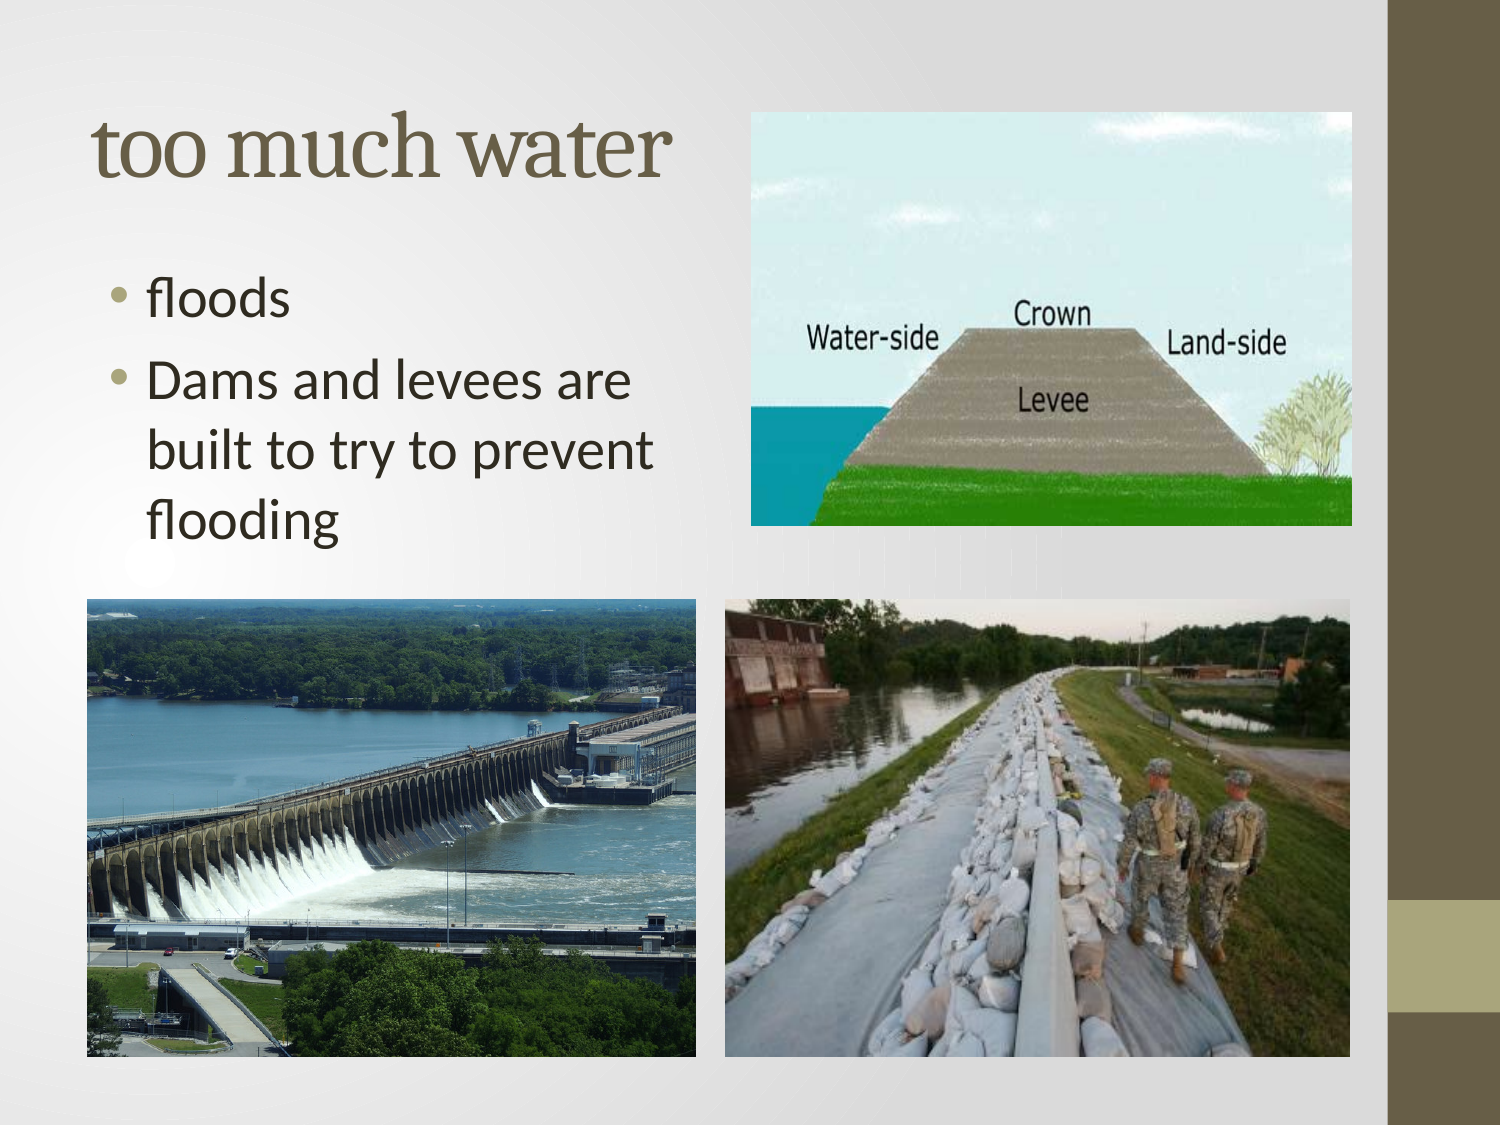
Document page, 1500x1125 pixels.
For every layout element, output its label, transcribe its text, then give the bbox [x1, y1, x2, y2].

picture [724, 599, 1351, 1057]
list floods Dams and levees are built to try to prevent flooding [75, 251, 675, 1005]
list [750, 111, 1352, 527]
picture [86, 599, 697, 1057]
title too much water [75, 45, 1325, 233]
